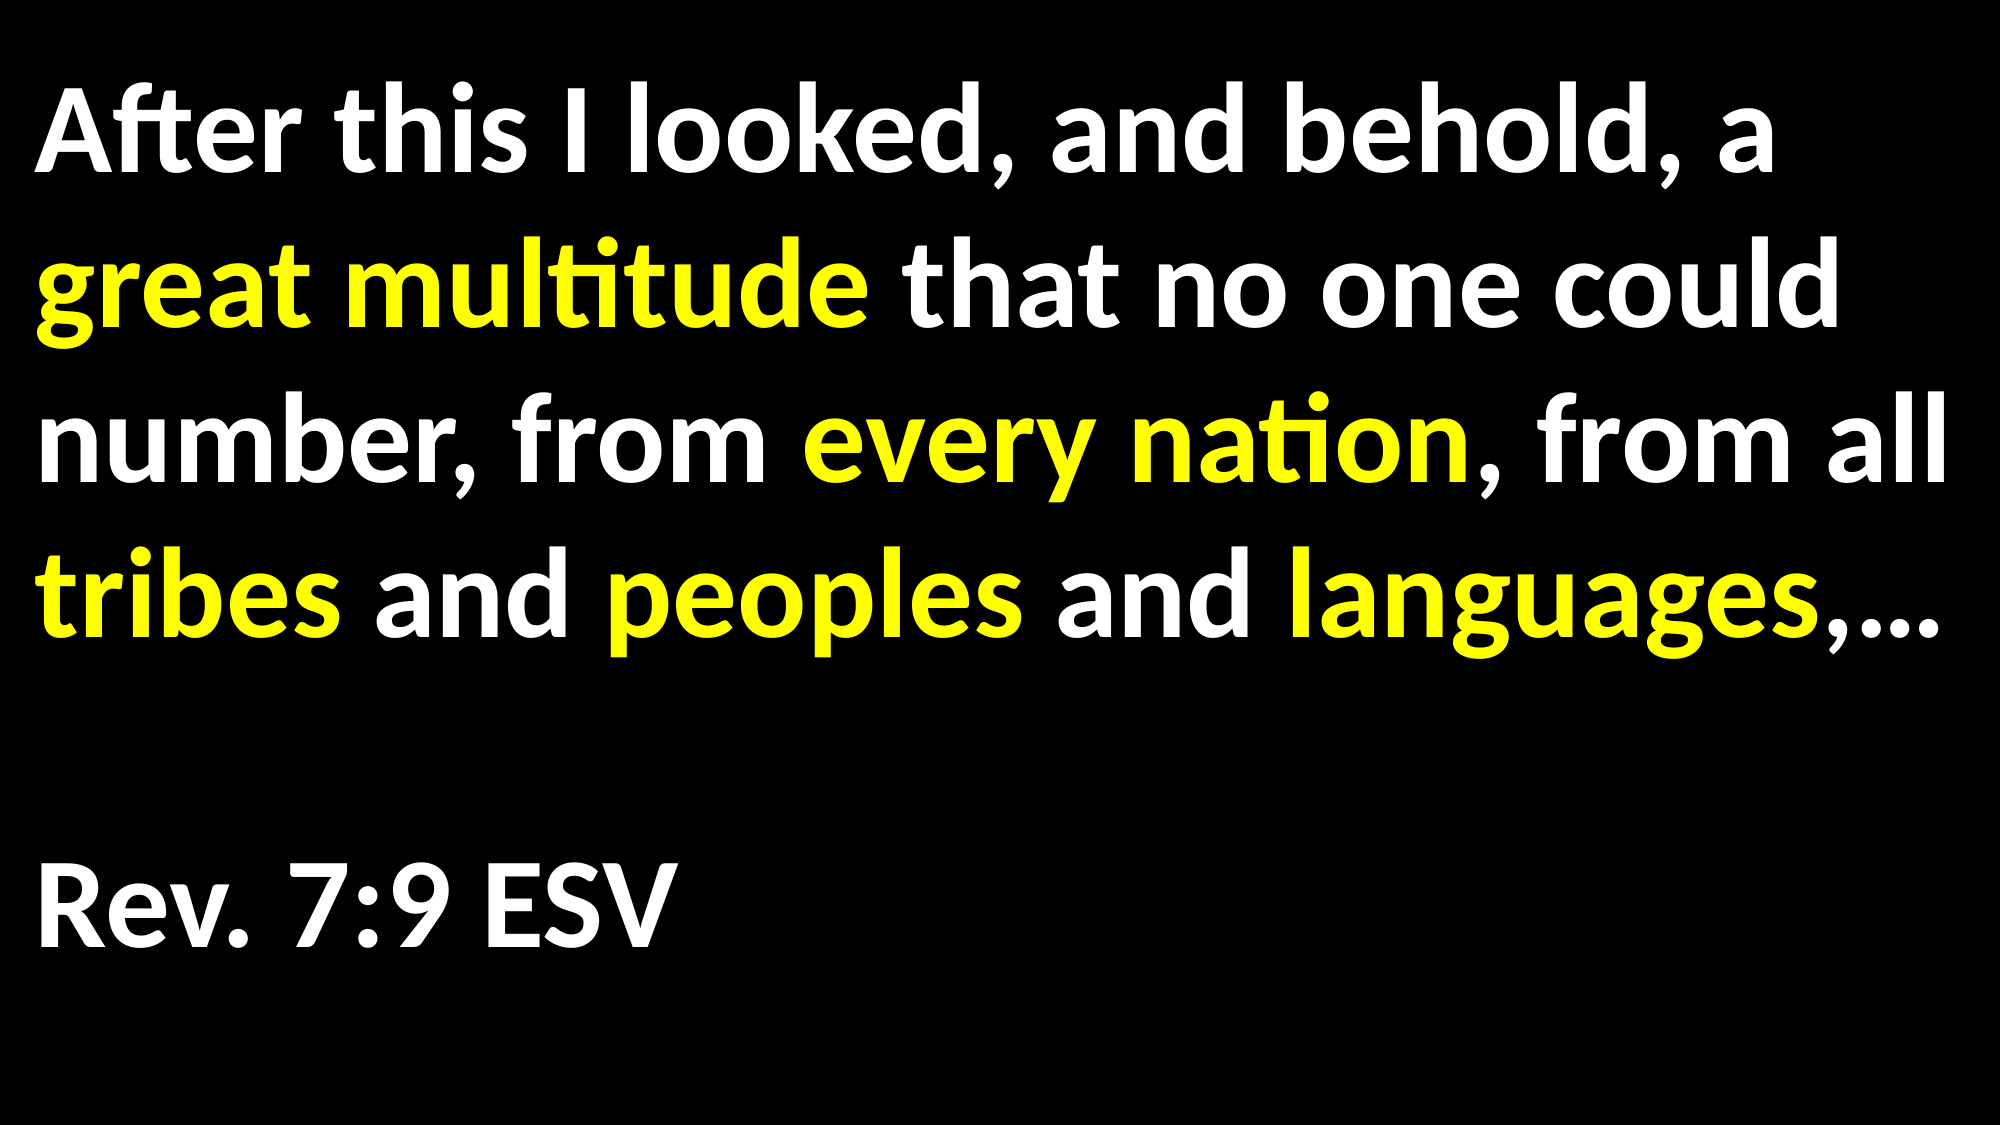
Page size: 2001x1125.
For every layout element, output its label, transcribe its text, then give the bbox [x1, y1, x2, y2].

list After this I looked, and behold, a great multitude that no one could number, from every nation, from all tribes and peoples and languages,… Rev. 7:9 ESV [0, 0, 2000, 1098]
